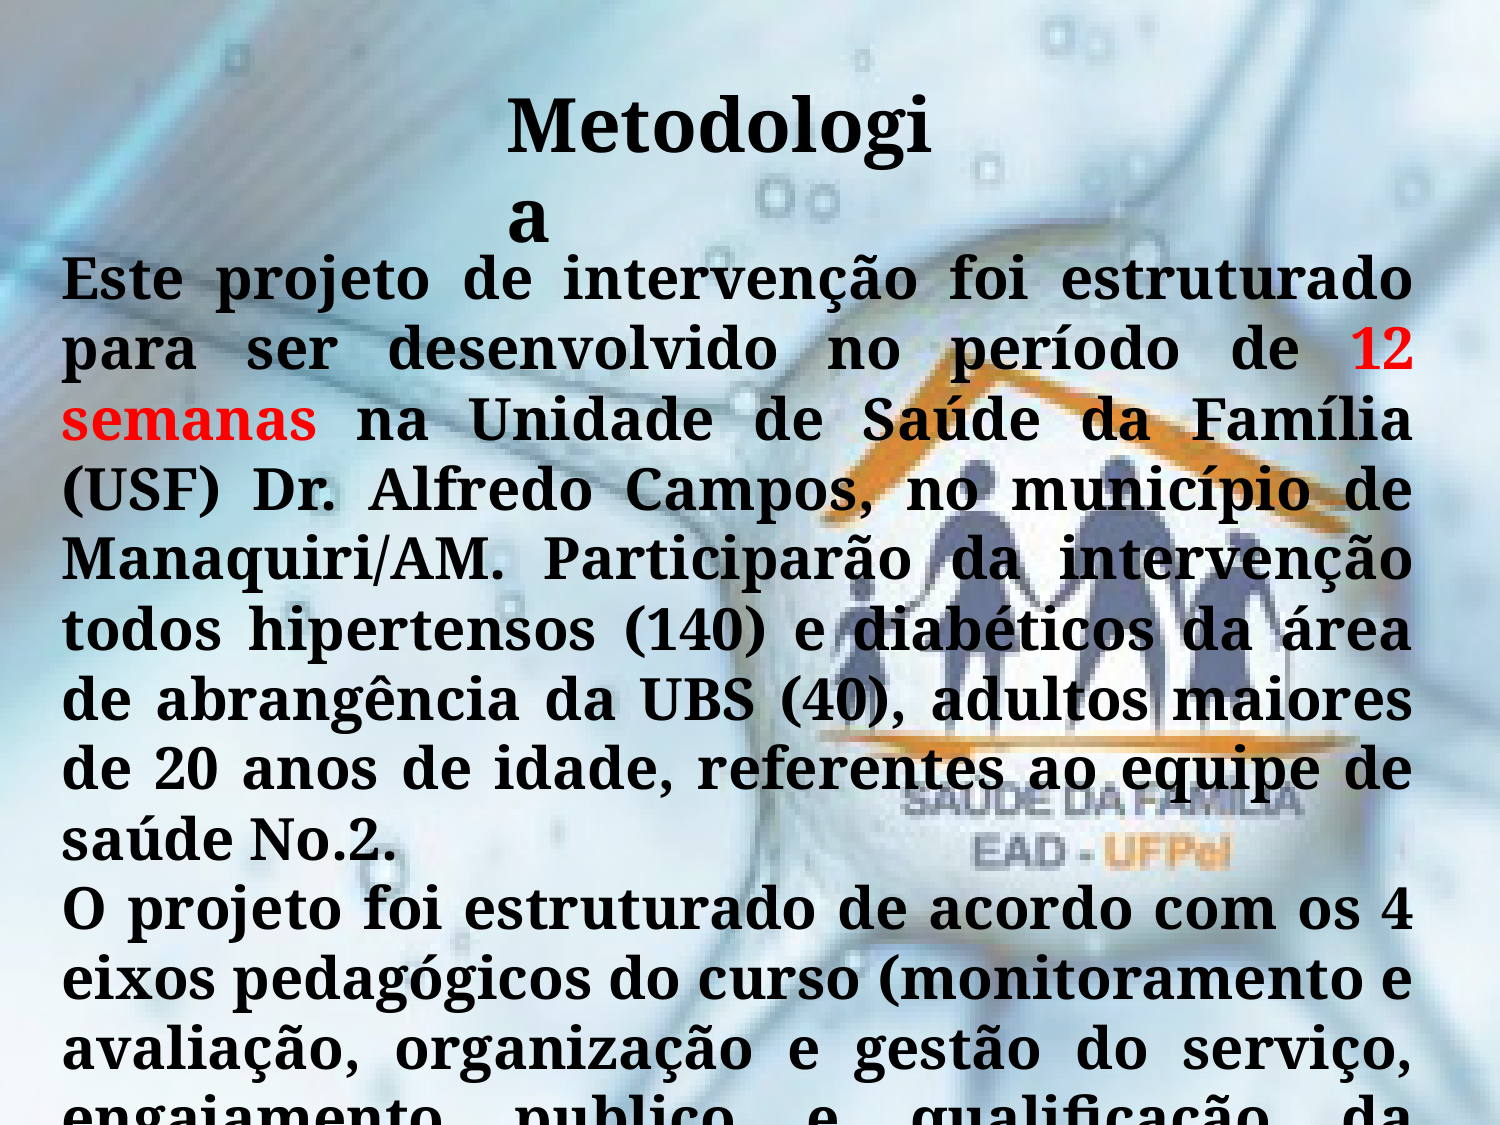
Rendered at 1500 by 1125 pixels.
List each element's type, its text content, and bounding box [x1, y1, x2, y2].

text_box Metodologia [492, 70, 985, 265]
text_box Este projeto de intervenção foi estruturado para ser desenvolvido no período de 12 semanas na Unidade de Saúde da Família (USF) Dr. Alfredo Campos, no município de Manaquiri/AM. Participarão da intervenção todos hipertensos (140) e diabéticos da área de abrangência da UBS (40), adultos maiores de 20 anos de idade, referentes ao equipe de saúde No.2. O projeto foi estruturado de acordo com os 4 eixos pedagógicos do curso (monitoramento e avaliação, organização e gestão do serviço, engajamento publico e qualificação da prática clínica) [46, 234, 1430, 1125]
